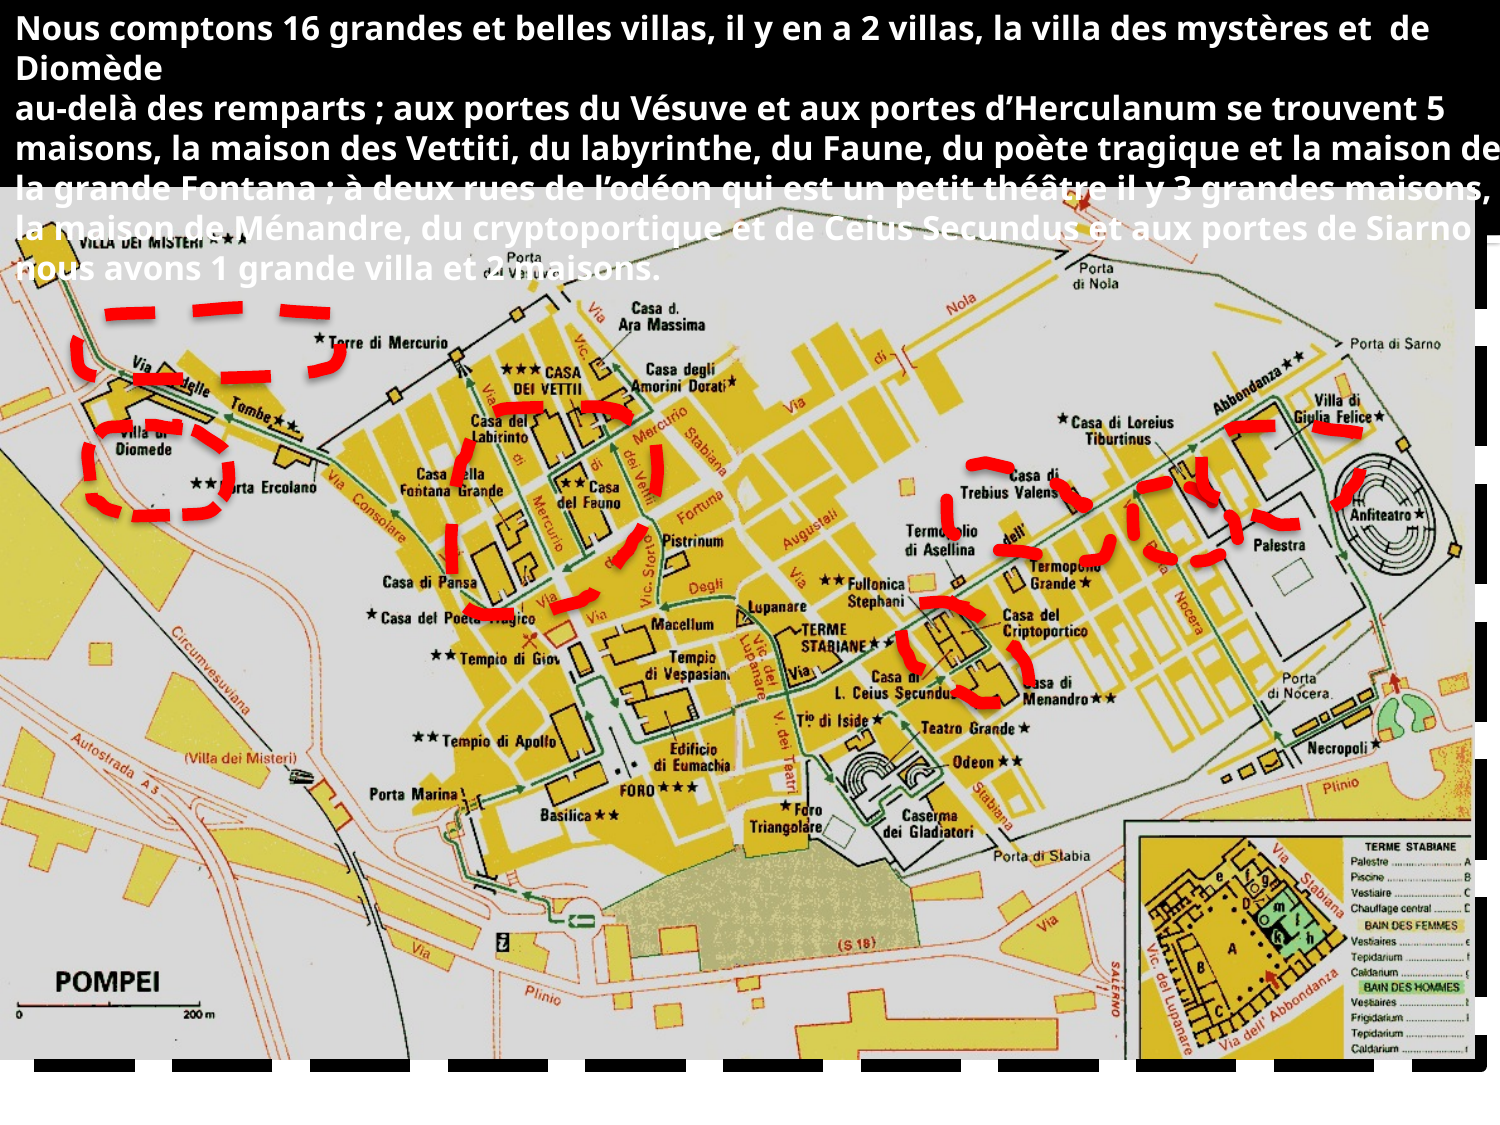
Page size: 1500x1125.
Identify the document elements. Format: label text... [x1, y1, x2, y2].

text_box Nous comptons 16 grandes et belles villas, il y en a 2 villas, la villa des mystères et de Diomède au-delà des remparts ; aux portes du Vésuve et aux portes d’Herculanum se trouvent 5 maisons, la maison des Vettiti, du labyrinthe, du Faune, du poète tragique et la maison de la grande Fontana ; à deux rues de l’odéon qui est un petit théâtre il y 3 grandes maisons, la maison de Ménandre, du cryptoportique et de Ceius Secundus et aux portes de Siarno nous avons 1 grande villa et 2 maisons. [0, 0, 1500, 295]
picture [0, 187, 1475, 1060]
